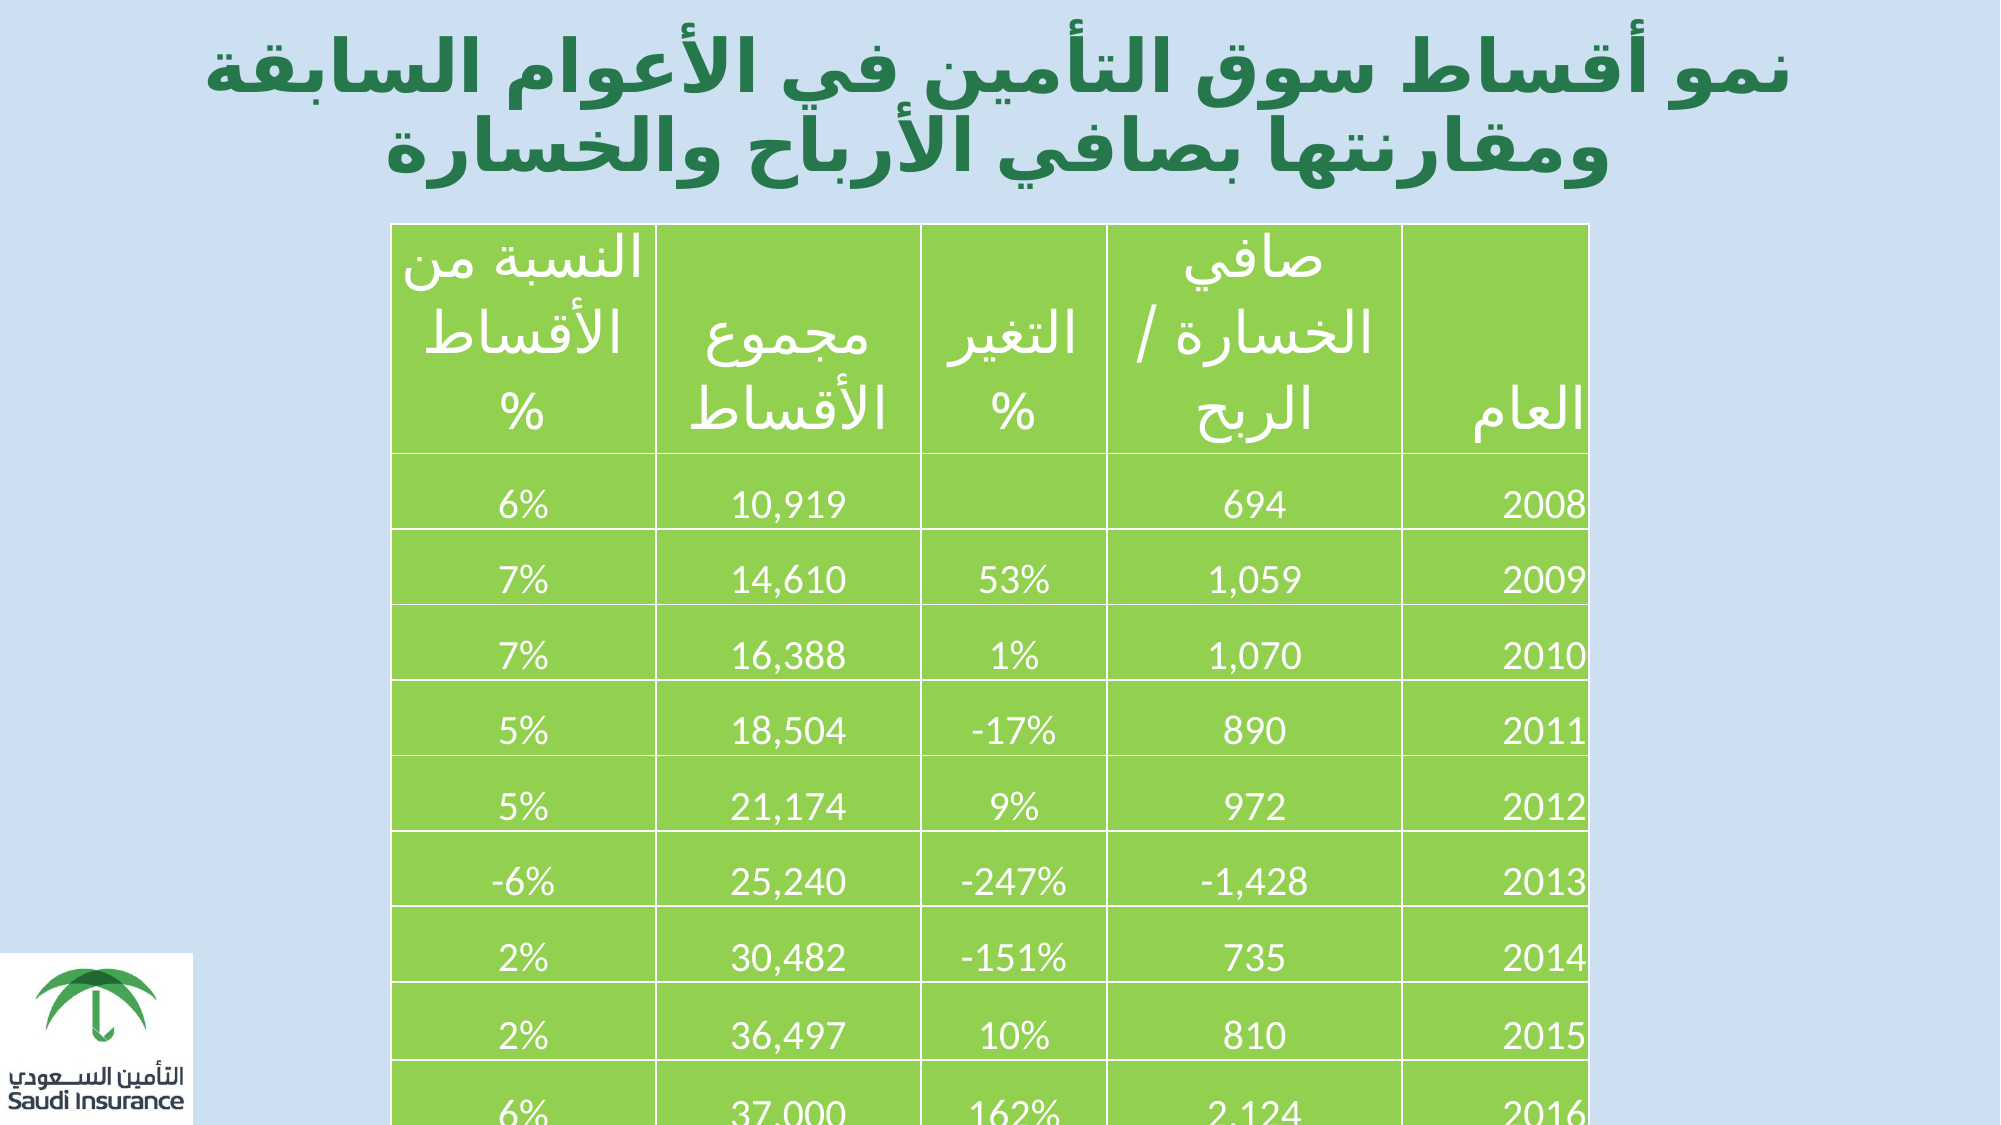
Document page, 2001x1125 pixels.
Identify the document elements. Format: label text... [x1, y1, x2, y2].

table_cell 694 [1108, 454, 1401, 528]
table_cell -1,428 [1108, 832, 1401, 905]
table_cell 2014 [1403, 907, 1588, 981]
table_cell 18,504 [657, 681, 920, 755]
title نمو أقساط سوق التأمين في الأعوام السابقة ومقارنتها بصافي الأرباح والخسارة [137, 0, 1863, 218]
table_cell 2013 [1403, 832, 1588, 905]
table_cell 2011 [1403, 681, 1588, 755]
table_cell [922, 454, 1106, 528]
table_cell 6% [392, 454, 655, 528]
table_cell 53% [922, 530, 1106, 604]
table_cell -6% [392, 832, 655, 905]
table_cell 21,174 [657, 756, 920, 830]
table_cell 7% [392, 530, 655, 604]
table_cell 6% [392, 1061, 655, 1125]
table_cell 16,388 [657, 605, 920, 679]
table_cell 2012 [1403, 756, 1588, 830]
table_cell 10,919 [657, 454, 920, 528]
table_cell 7% [392, 605, 655, 679]
table_cell 2% [392, 907, 655, 981]
table_cell 25,240 [657, 832, 920, 905]
table_cell 1,070 [1108, 605, 1401, 679]
table_cell 2010 [1403, 605, 1588, 679]
table_cell 5% [392, 756, 655, 830]
table_cell 972 [1108, 756, 1401, 830]
table_cell 2008 [1403, 454, 1588, 528]
table_cell 2016 [1403, 1061, 1588, 1125]
table_cell 10% [922, 983, 1106, 1059]
table_cell -247% [922, 832, 1106, 905]
table_header العام [1403, 225, 1588, 453]
table_cell 735 [1108, 907, 1401, 981]
table_header مجموع الأقساط [657, 225, 920, 453]
table_cell 1% [922, 605, 1106, 679]
table_header صافي الخسارة / الربح [1108, 225, 1401, 453]
table_cell 2,124 [1108, 1061, 1401, 1125]
table_cell 890 [1108, 681, 1401, 755]
table_cell 9% [922, 756, 1106, 830]
table_cell 1,059 [1108, 530, 1401, 604]
picture [0, 953, 193, 1125]
table_cell 2009 [1403, 530, 1588, 604]
table_header النسبة من الأقساط % [392, 225, 655, 453]
table_header التغير % [922, 225, 1106, 453]
table_cell 30,482 [657, 907, 920, 981]
table_cell 2015 [1403, 983, 1588, 1059]
table_cell -151% [922, 907, 1106, 981]
table_cell 37,000 [657, 1061, 920, 1125]
table_cell 14,610 [657, 530, 920, 604]
table_cell -17% [922, 681, 1106, 755]
table_cell 36,497 [657, 983, 920, 1059]
table_cell 810 [1108, 983, 1401, 1059]
table_cell 162% [922, 1061, 1106, 1125]
table_cell 2% [392, 983, 655, 1059]
table_cell 5% [392, 681, 655, 755]
